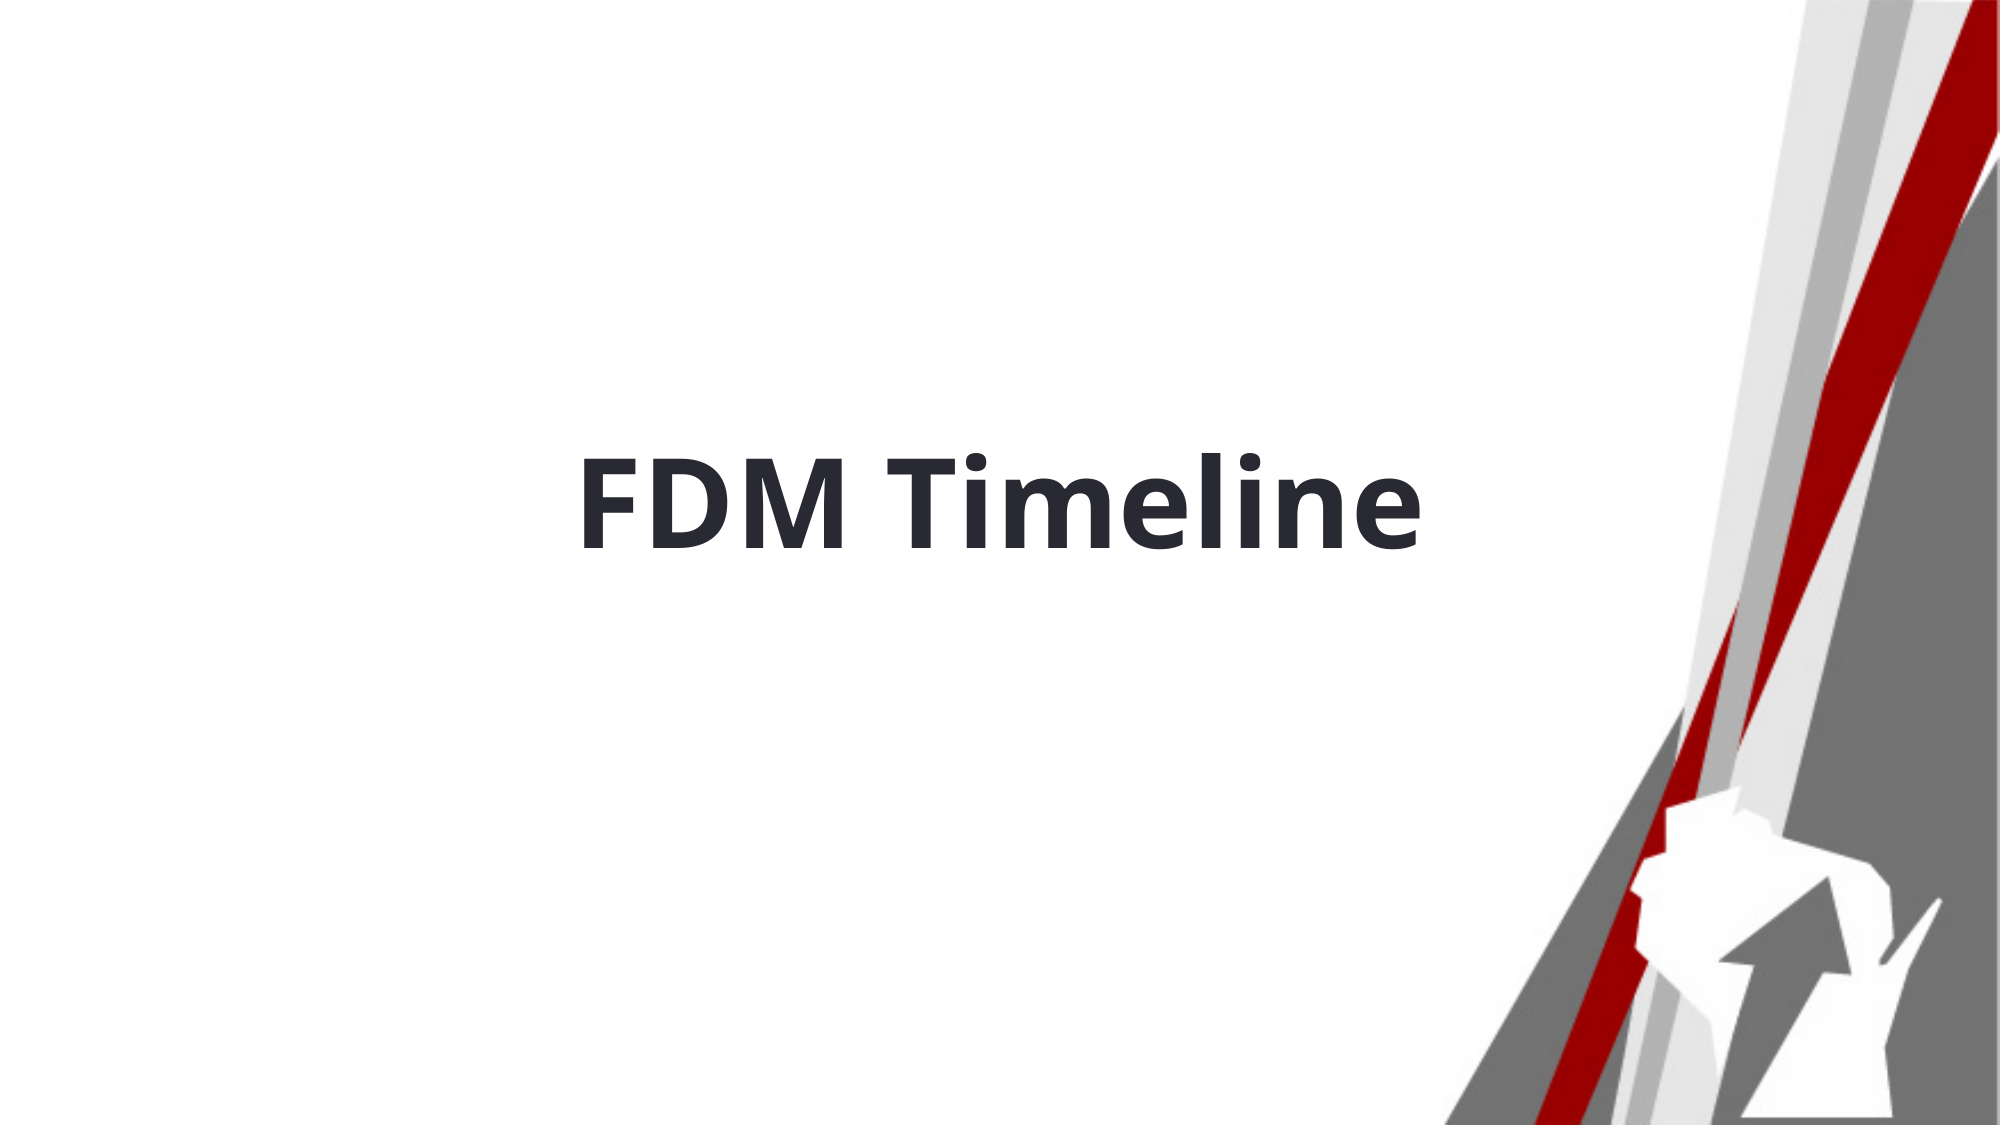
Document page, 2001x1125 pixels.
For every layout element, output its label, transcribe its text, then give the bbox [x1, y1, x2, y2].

title FDM Timeline [389, 191, 1611, 584]
picture [1441, 0, 2000, 1125]
